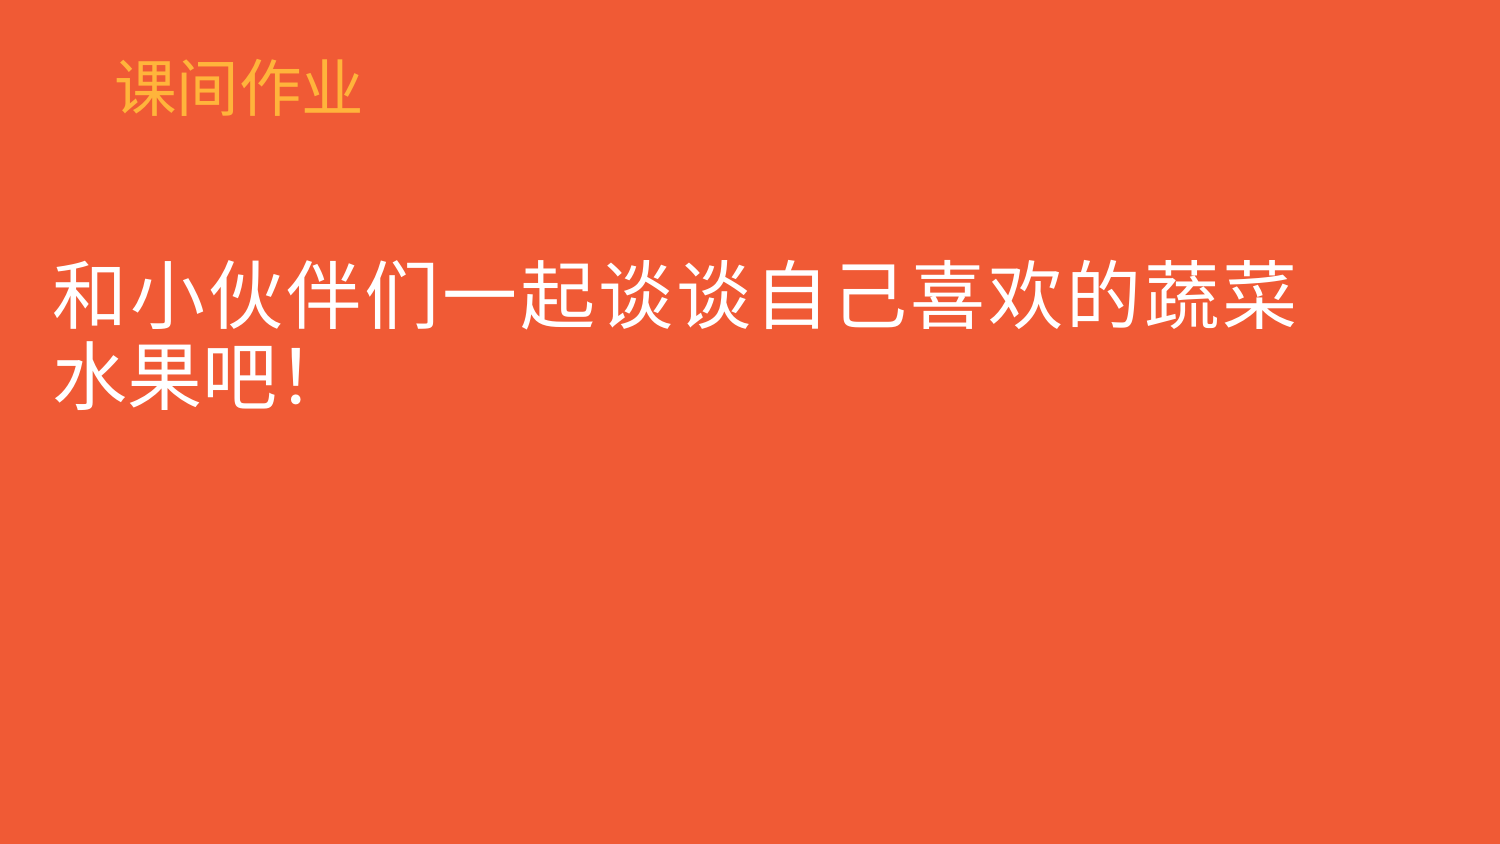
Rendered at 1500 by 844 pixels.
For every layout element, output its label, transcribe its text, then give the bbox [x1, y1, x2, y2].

list 和小伙伴们一起谈谈自己喜欢的蔬菜水果吧！ [41, 151, 1310, 529]
title 课间作业 [103, 36, 1450, 147]
